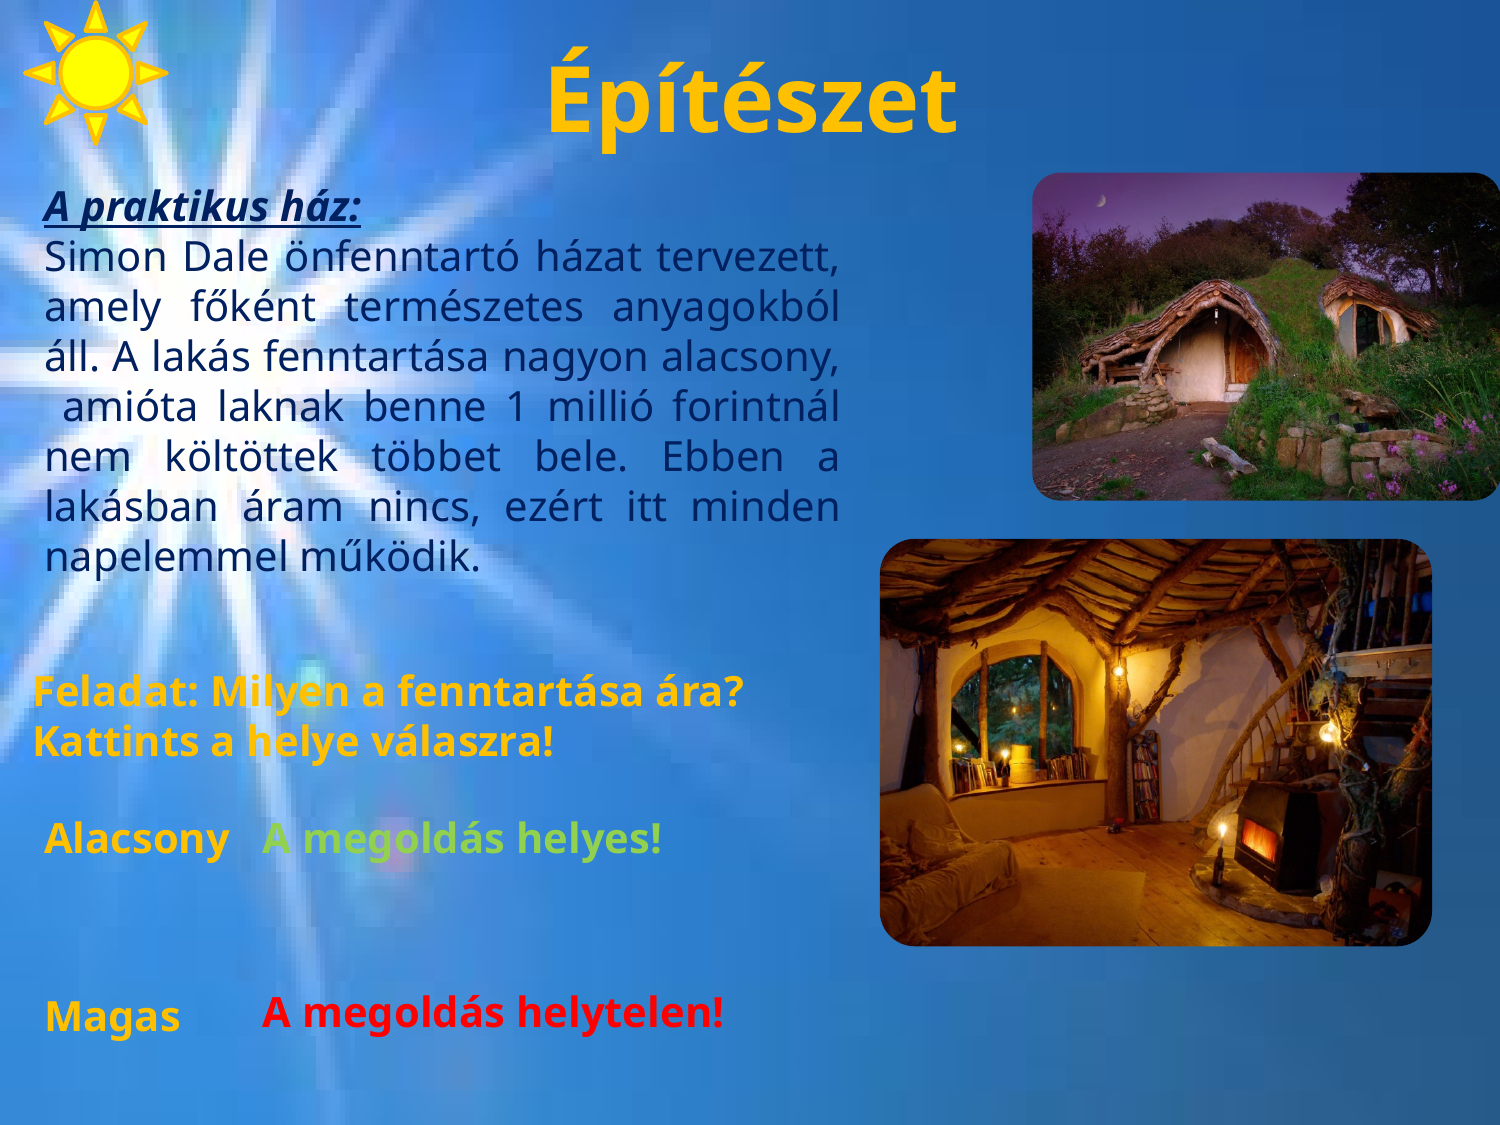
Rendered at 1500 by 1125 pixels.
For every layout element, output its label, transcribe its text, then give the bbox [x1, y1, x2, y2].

text_box A praktikus ház: Simon Dale önfenntartó házat tervezett, amely főként természetes anyagokból áll. A lakás fenntartása nagyon alacsony, amióta laknak benne 1 millió forintnál nem költöttek többet bele. Ebben a lakásban áram nincs, ezért itt minden napelemmel működik. [29, 172, 857, 588]
text_box Magas [29, 982, 467, 1048]
text_box [43, 21, 134, 111]
text_box Feladat: Milyen a fenntartása ára? Kattints a helye válaszra! [17, 656, 869, 772]
text_box A megoldás helytelen! [247, 978, 821, 1044]
text_box [116, 21, 148, 53]
text_box [83, 0, 108, 33]
title Építészet [76, 2, 1427, 190]
text_box [135, 60, 169, 86]
text_box [116, 93, 148, 126]
picture [0, 0, 1500, 1125]
text_box A megoldás helyes! [247, 804, 821, 870]
text_box [22, 60, 56, 86]
text_box [43, 93, 76, 126]
text_box Alacsony [29, 804, 247, 870]
text_box [83, 113, 108, 147]
